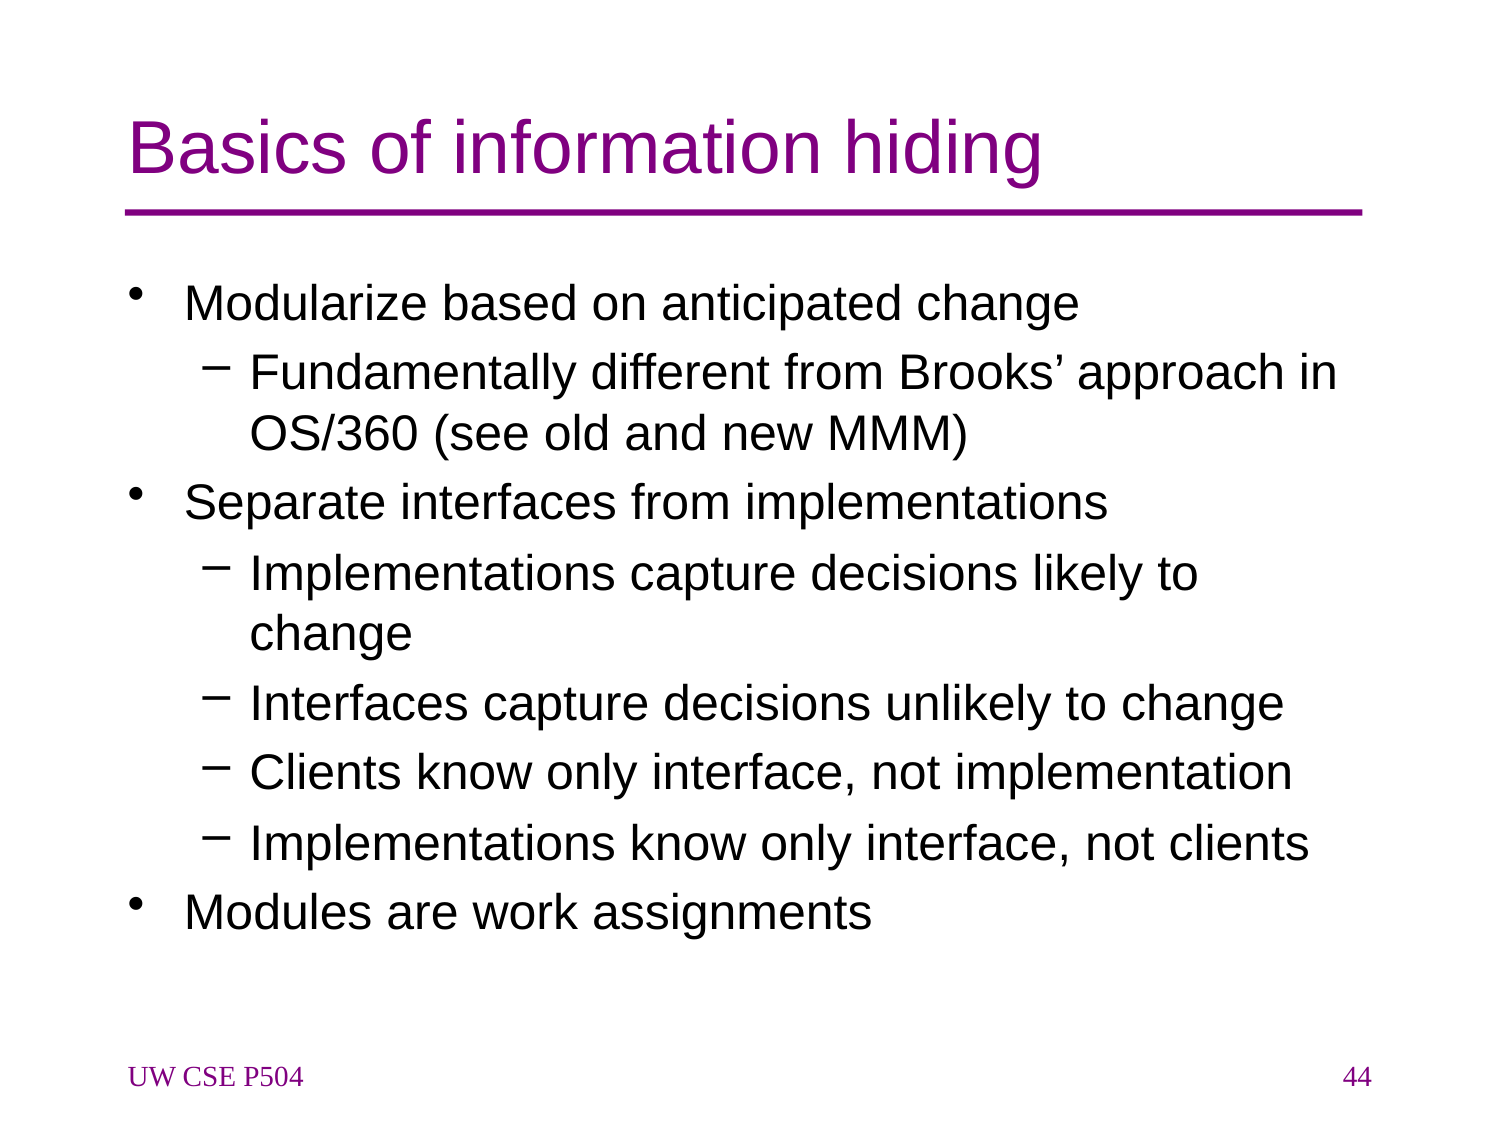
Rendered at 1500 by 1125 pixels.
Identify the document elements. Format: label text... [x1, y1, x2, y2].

list Modularize based on anticipated change Fundamentally different from Brooks’ approach in OS/360 (see old and new MMM) Separate interfaces from implementations Implementations capture decisions likely to change Interfaces capture decisions unlikely to change Clients know only interface, not implementation Implementations know only interface, not clients Modules are work assignments [112, 262, 1388, 1001]
slide_number 44 [1074, 1049, 1388, 1125]
slide_number UW CSE P504 [112, 1049, 426, 1125]
title Basics of information hiding [112, 49, 1388, 238]
